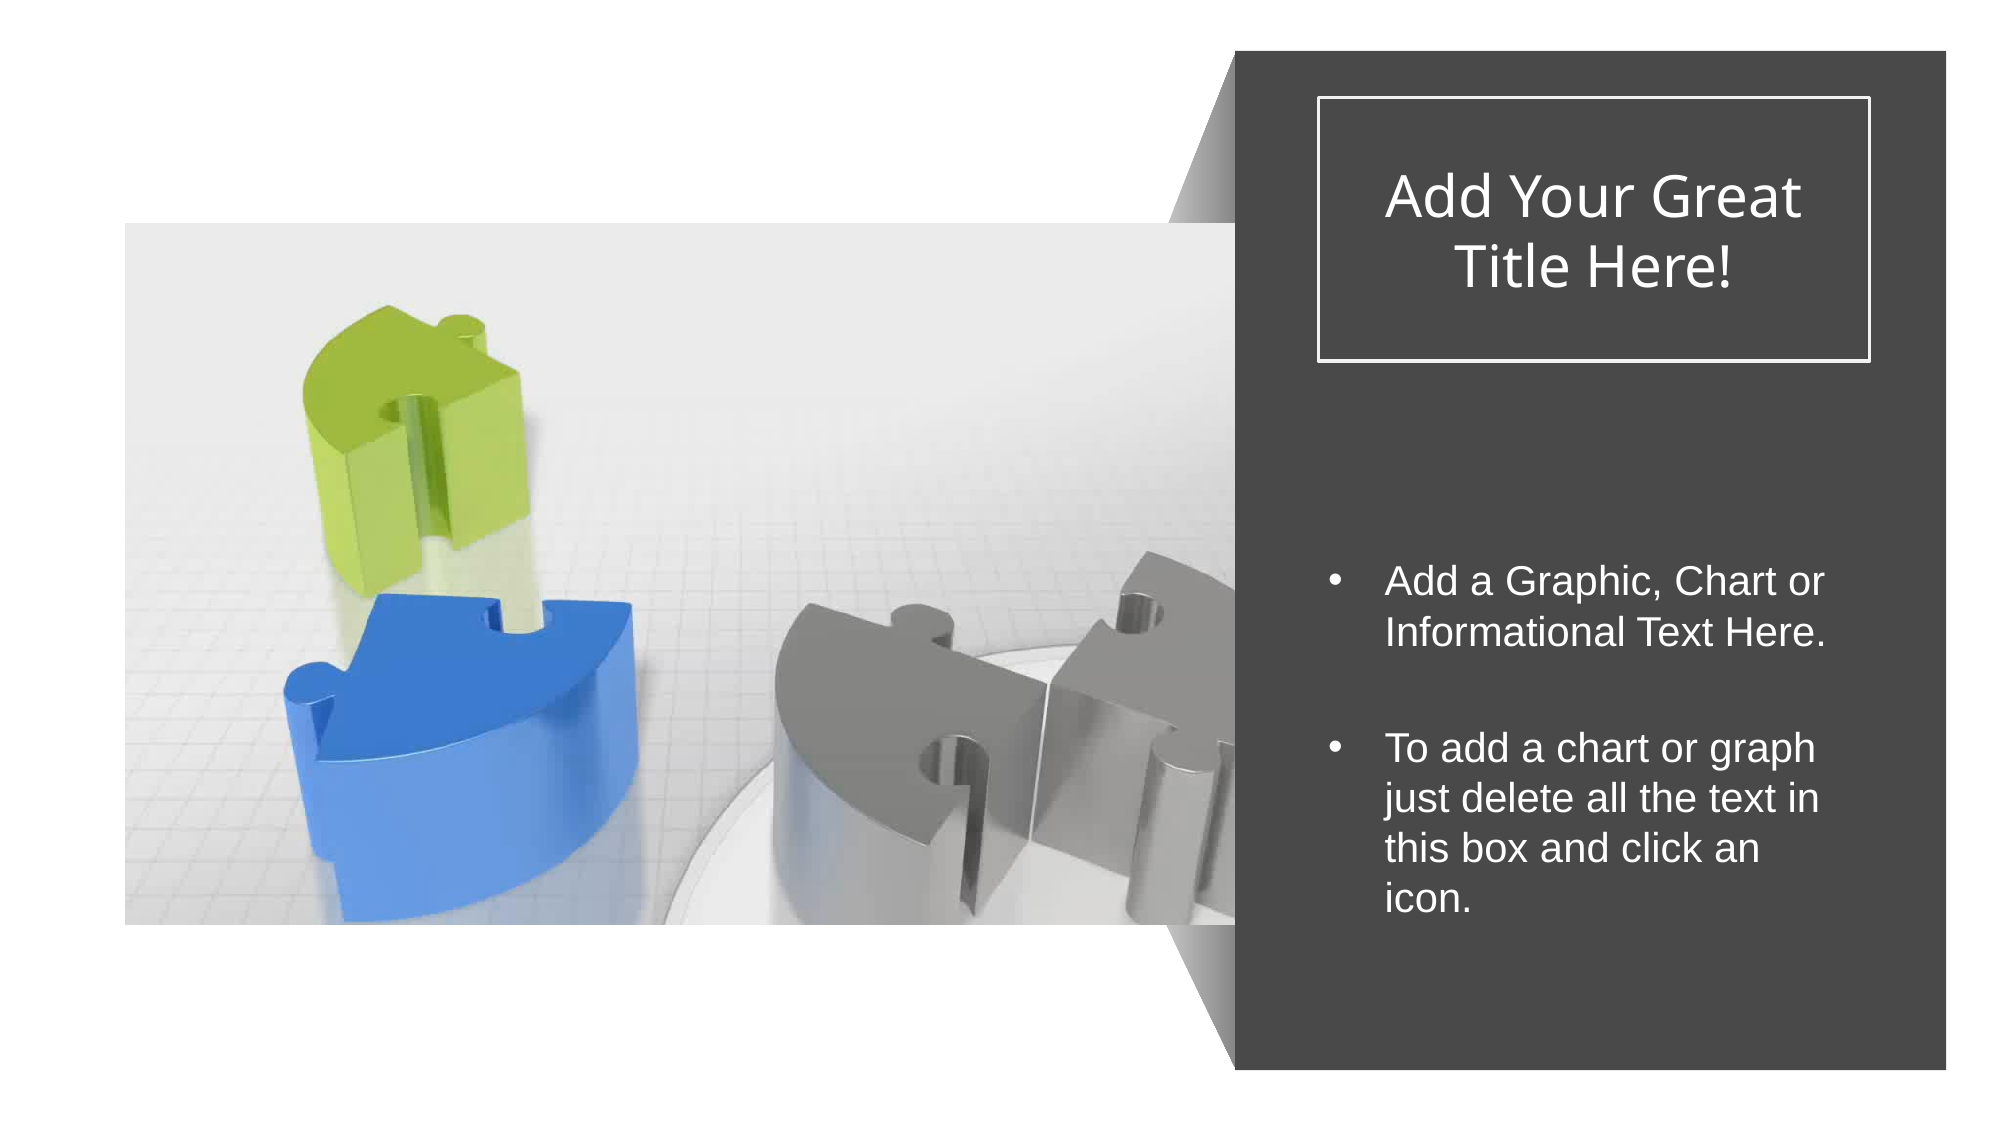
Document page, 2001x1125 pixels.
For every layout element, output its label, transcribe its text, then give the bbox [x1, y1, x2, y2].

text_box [124, 222, 1375, 926]
text_box [1167, 53, 1233, 220]
text_box [1233, 49, 1948, 1072]
text_box Add a Graphic, Chart or Informational Text Here. To add a chart or graph just delete all the text in this box and click an icon. [1313, 450, 1875, 1026]
text_box Add Your Great Title Here! [1318, 97, 1870, 362]
text_box [1168, 934, 1233, 1068]
